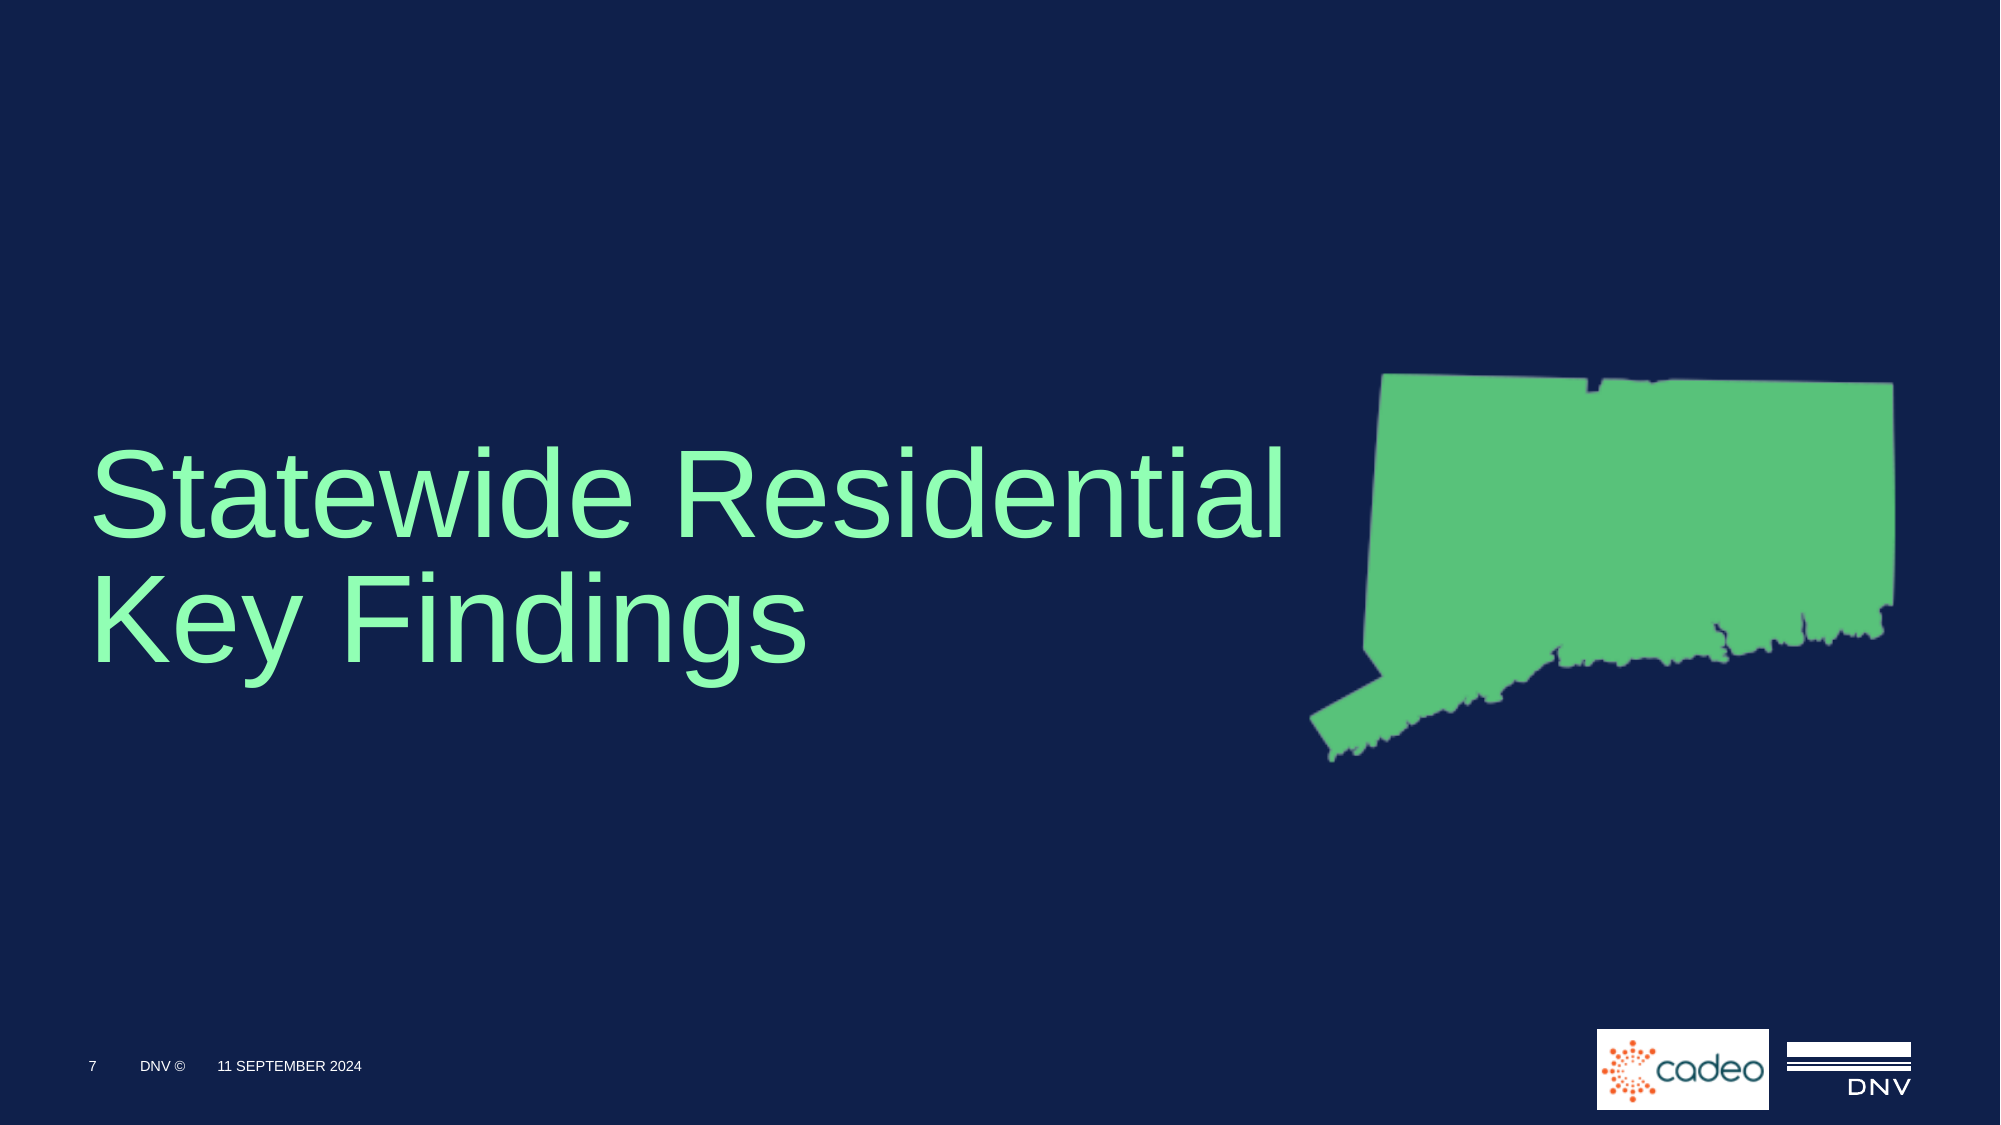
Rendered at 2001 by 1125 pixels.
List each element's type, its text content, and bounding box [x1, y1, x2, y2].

picture [1597, 1028, 1770, 1111]
slide_number 7 [88, 1056, 133, 1082]
picture [1298, 342, 1912, 783]
title Statewide Residential Key Findings [88, 252, 1757, 873]
